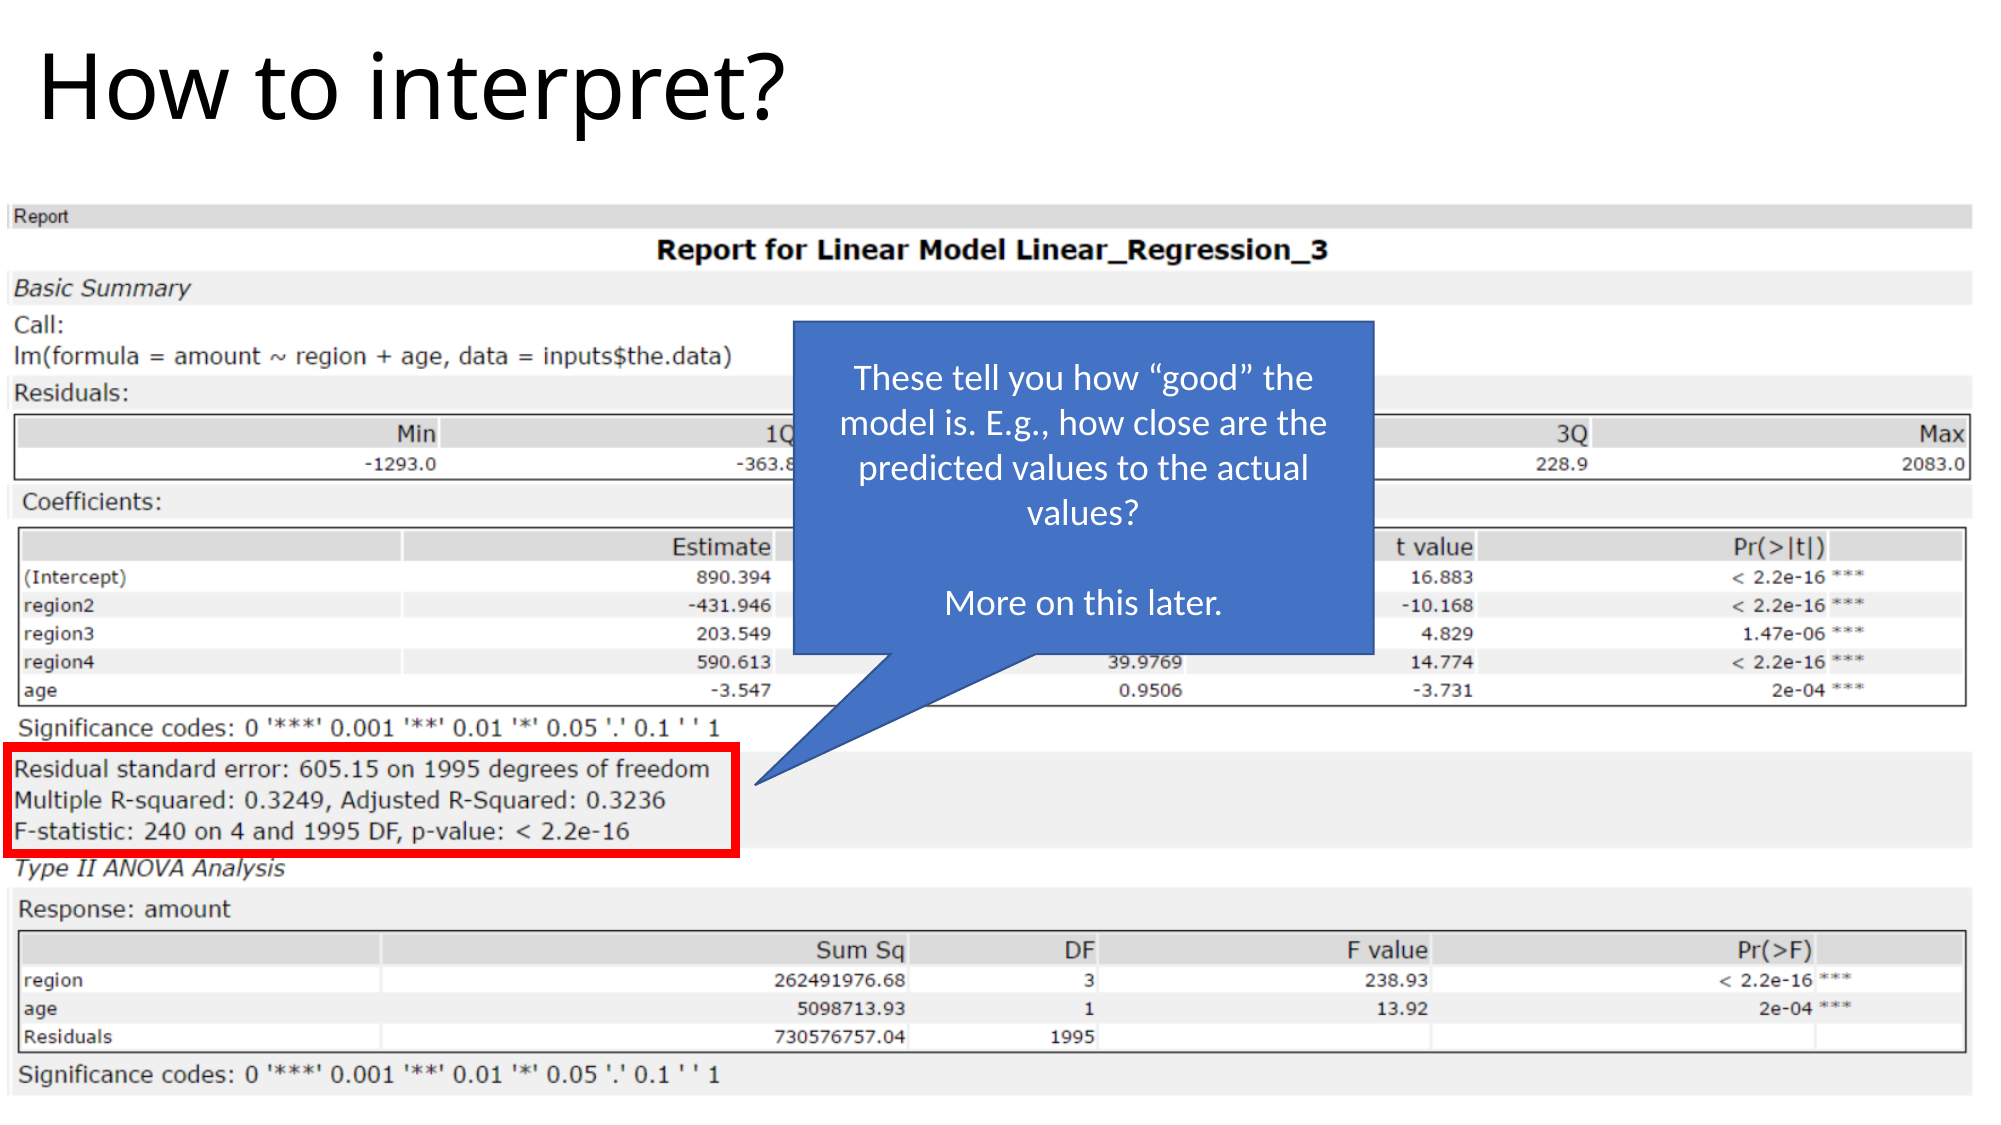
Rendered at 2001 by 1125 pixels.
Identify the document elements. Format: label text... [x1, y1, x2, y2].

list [7, 198, 1983, 1110]
title How to interpret? [21, 0, 1747, 198]
